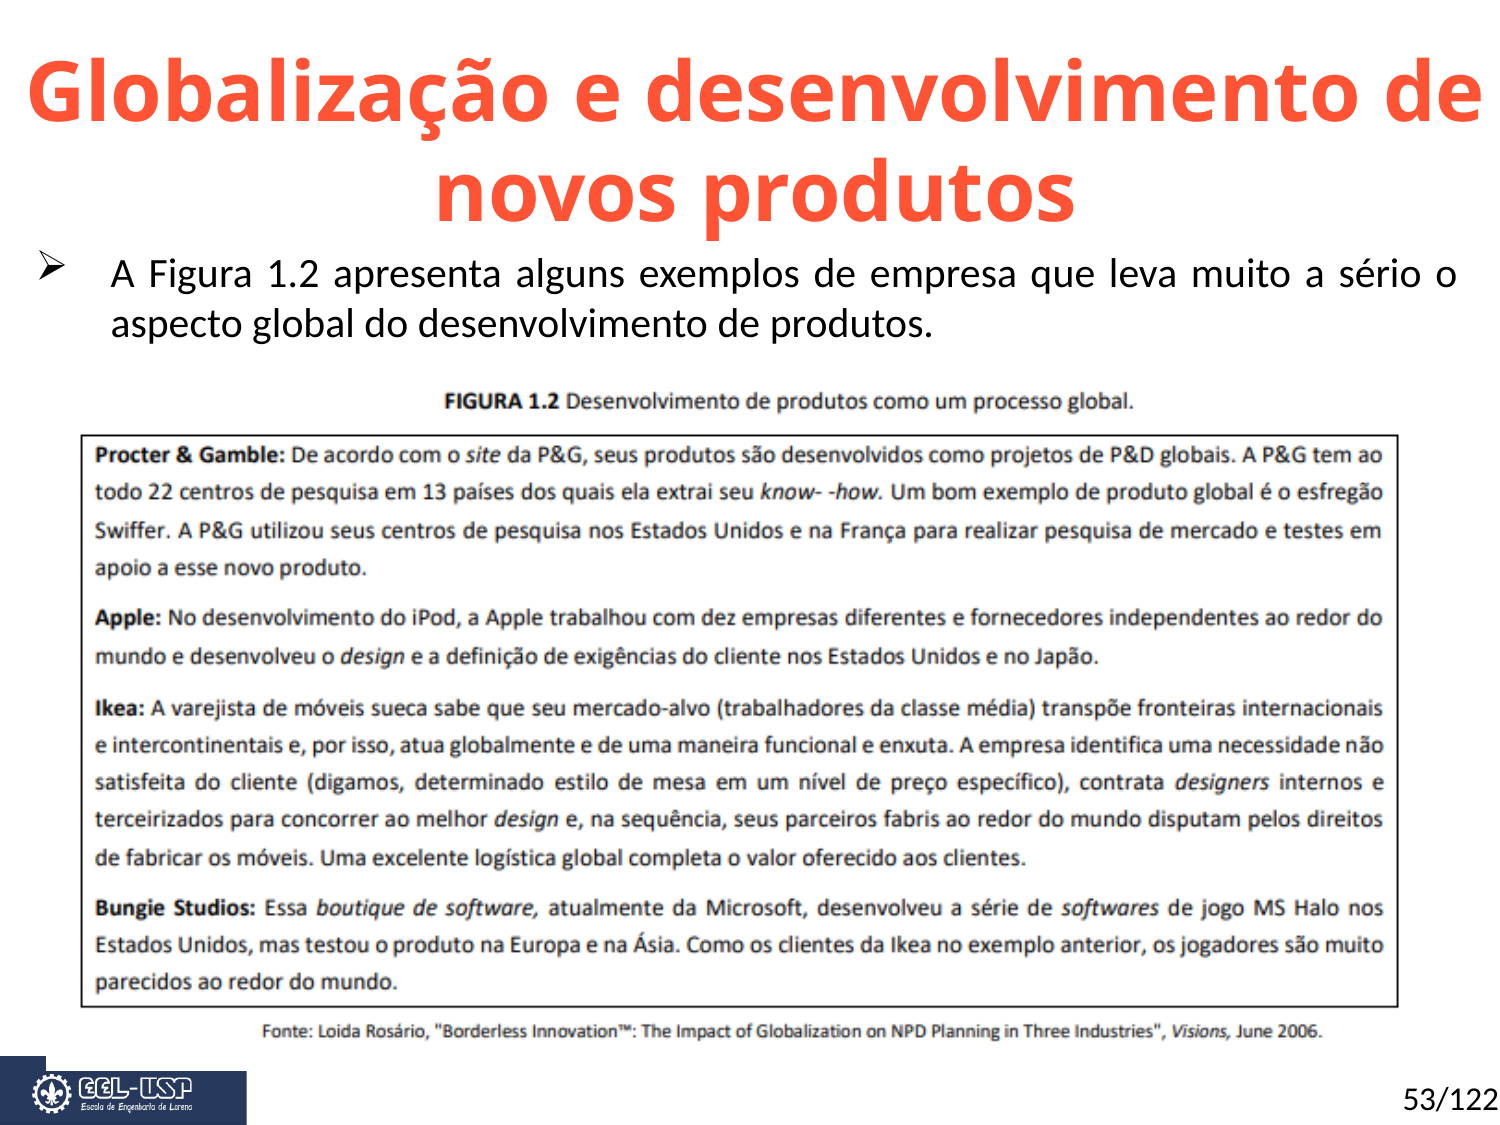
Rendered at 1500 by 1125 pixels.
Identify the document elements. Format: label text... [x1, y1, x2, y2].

text_box 53/122 [1387, 1069, 1500, 1125]
text_box A Figura 1.2 apresenta alguns exemplos de empresa que leva muito a sério o aspecto global do desenvolvimento de produtos. [35, 246, 1460, 346]
picture [0, 361, 1448, 1125]
text_box Globalização e desenvolvimento de novos produtos [5, 30, 1500, 246]
